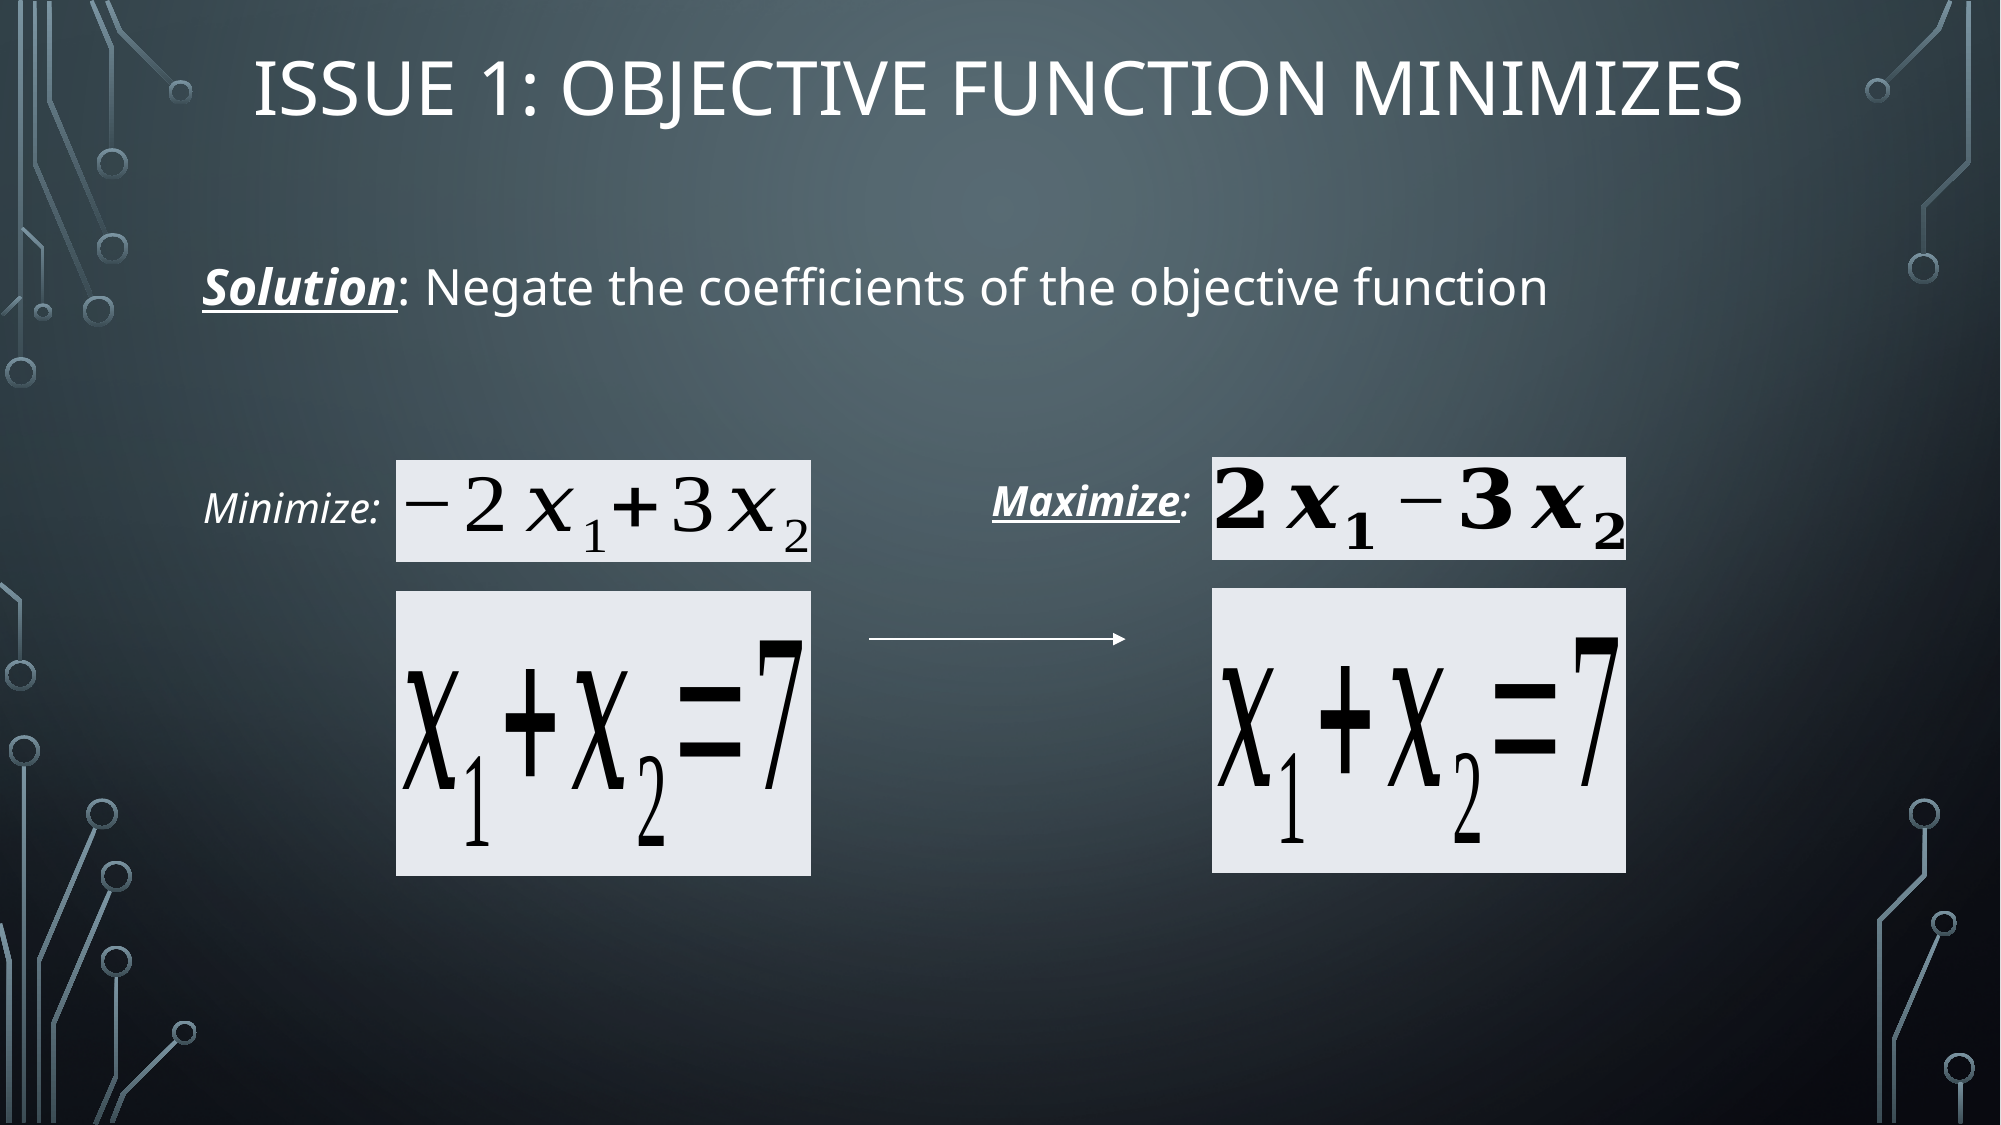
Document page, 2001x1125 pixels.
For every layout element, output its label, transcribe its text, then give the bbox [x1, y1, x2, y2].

title Issue 1: Objective Function Minimizes [187, 20, 1813, 162]
list Solution: Negate the coefficients of the objective function [187, 236, 1855, 386]
text_box Maximize: [926, 457, 1207, 548]
text_box Minimize: [116, 464, 396, 555]
